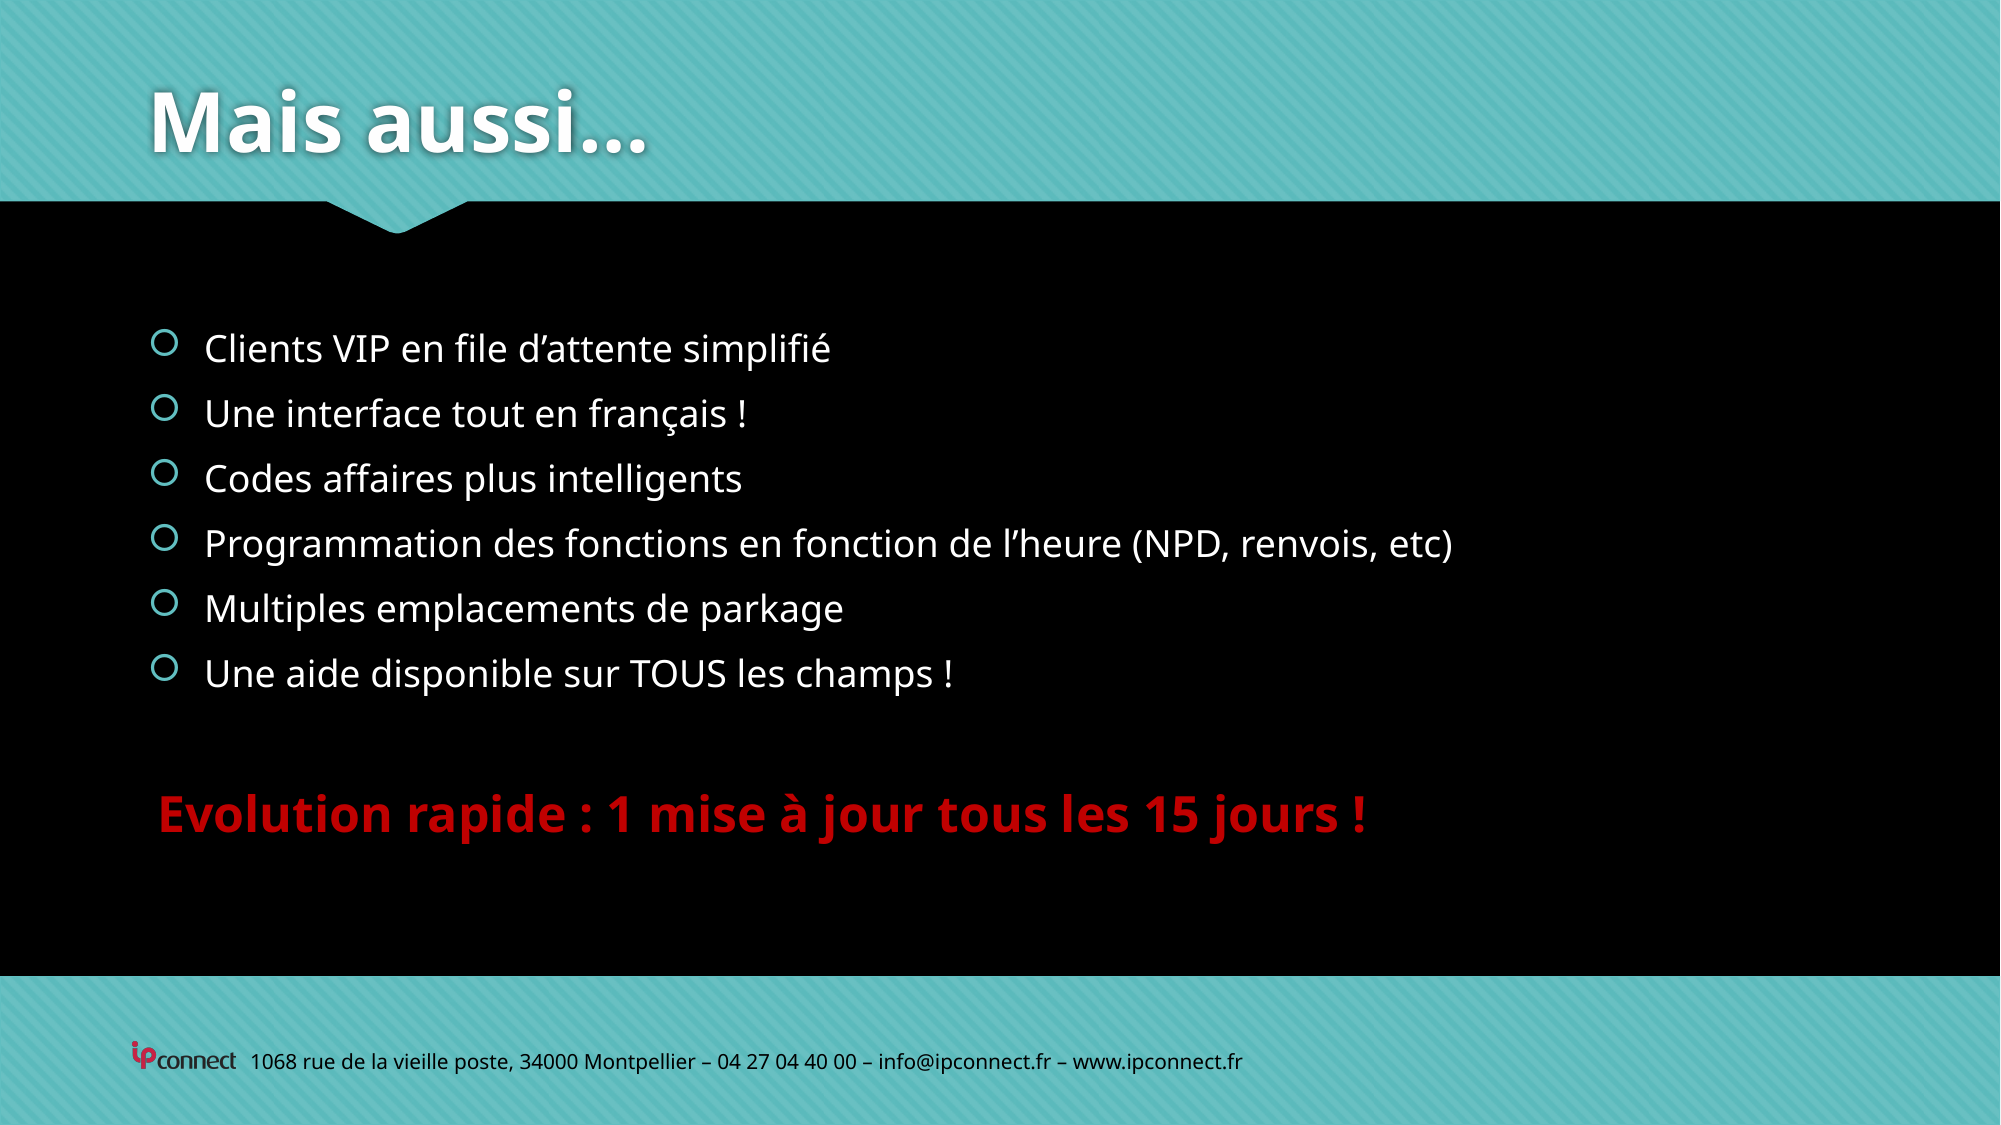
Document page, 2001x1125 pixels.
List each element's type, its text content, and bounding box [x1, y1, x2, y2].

picture [132, 1041, 236, 1069]
title Mais aussi… [132, 73, 1868, 177]
list Clients VIP en file d’attente simplifié Une interface tout en français ! Codes affaires plus intelligents Programmation des fonctions en fonction de l’heure (NPD, renvois, etc) Multiples emplacements de parkage Une aide disponible sur TOUS les champs ! Evolution rapide : 1 mise à jour tous les 15 jours ! [132, 253, 1865, 915]
